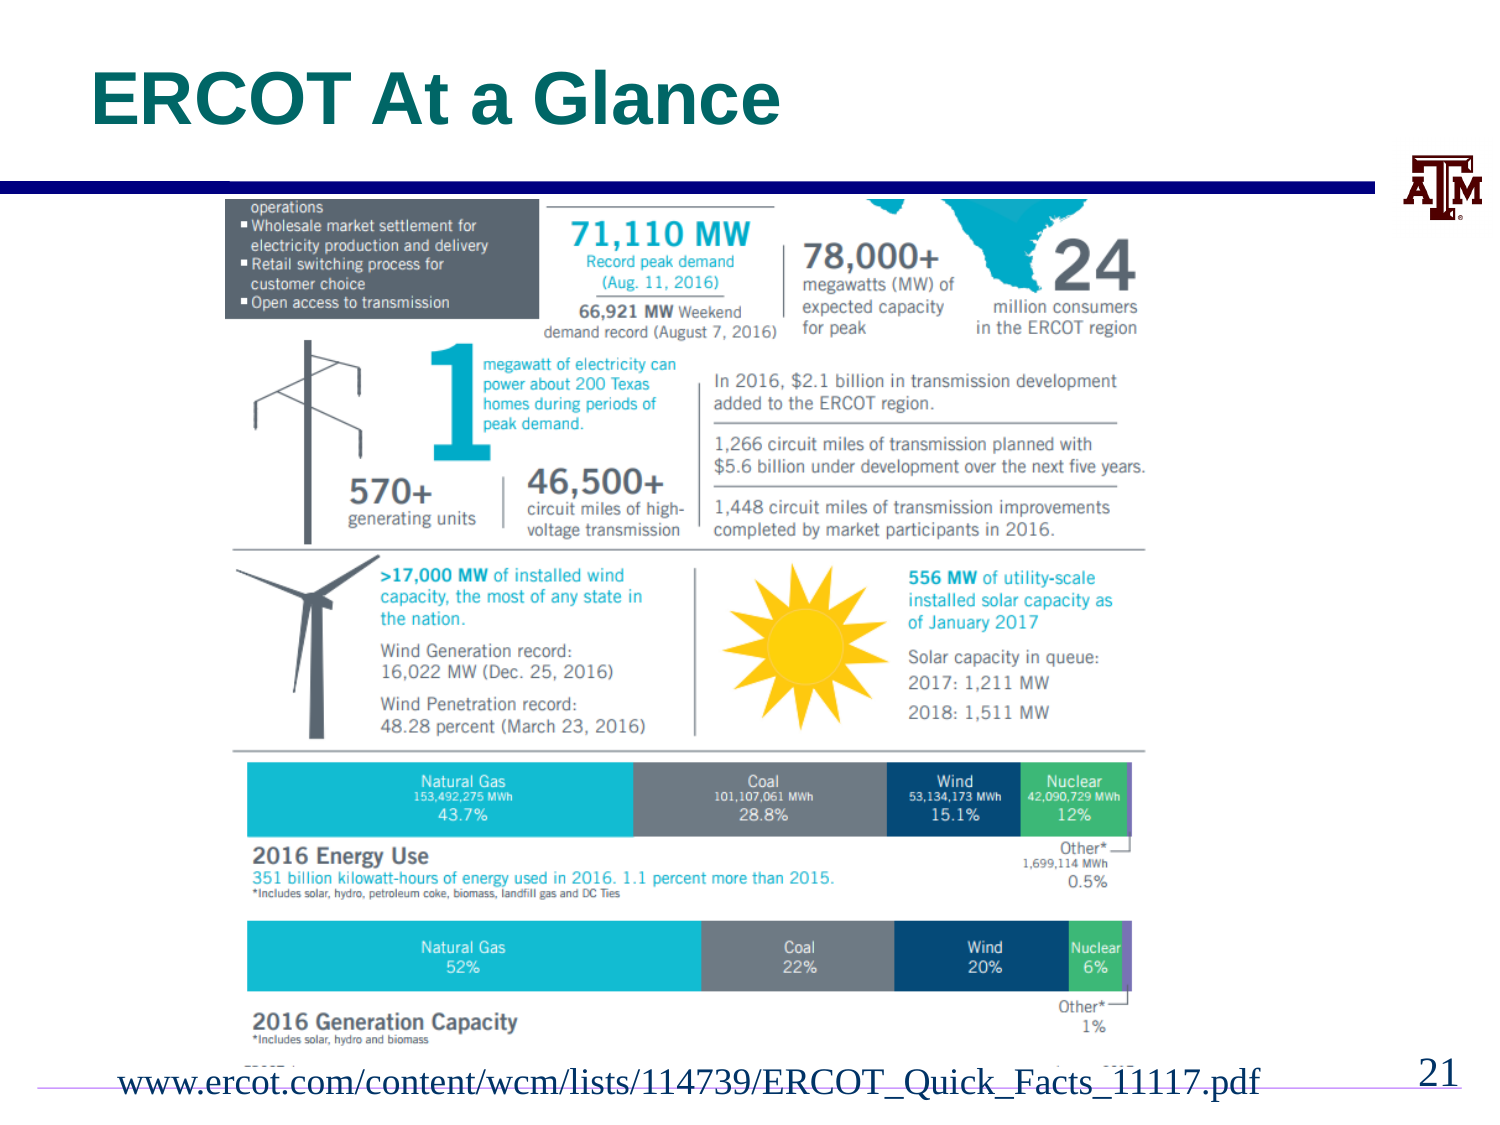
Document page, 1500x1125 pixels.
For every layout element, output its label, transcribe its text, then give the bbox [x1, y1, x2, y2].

text_box www.ercot.com/content/wcm/lists/114739/ERCOT_Quick_Facts_11117.pdf [102, 1049, 1162, 1110]
text_box 20 [1162, 1037, 1475, 1113]
picture [224, 199, 1163, 1067]
picture [1392, 137, 1493, 238]
title ERCOT At a Glance [74, 12, 1388, 188]
